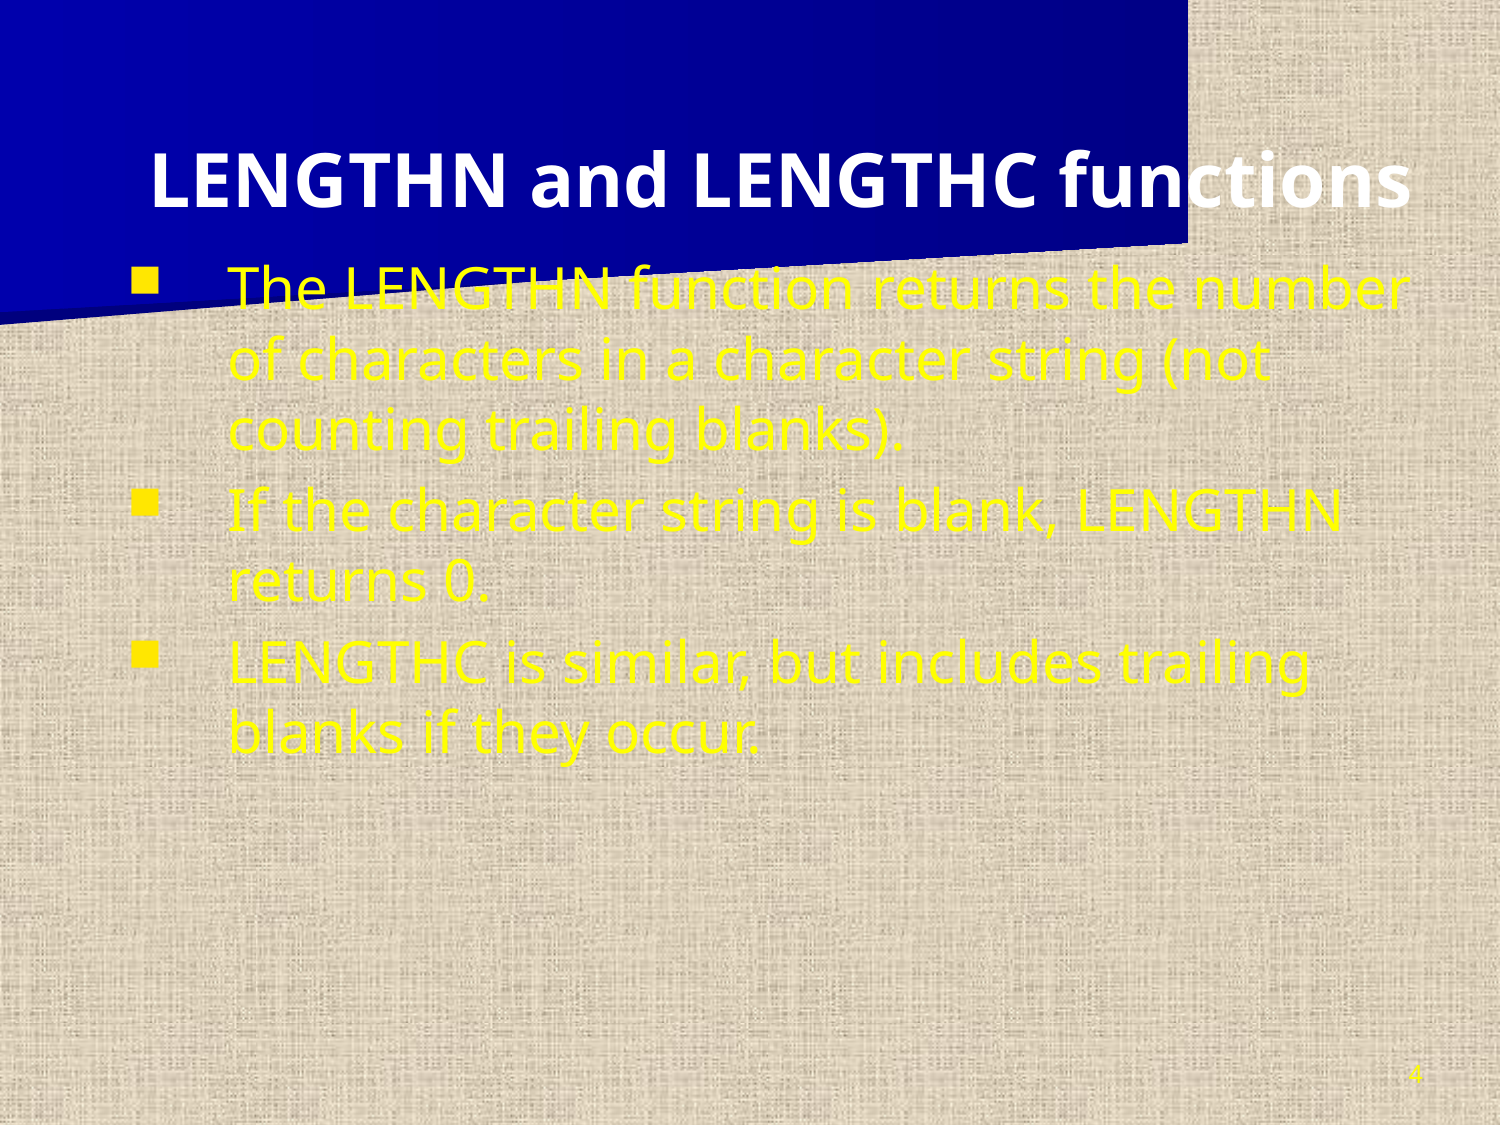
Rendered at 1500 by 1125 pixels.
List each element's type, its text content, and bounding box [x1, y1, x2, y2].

text_box 4 [512, 1026, 1438, 1100]
list LENGTHN and LENGTHC functions The LENGTHN function returns the number of characters in a character string (not counting trailing blanks). If the character string is blank, LENGTHN returns 0. LENGTHC is similar, but includes trailing blanks if they occur. [112, 124, 1451, 1026]
picture [0, 0, 1500, 1125]
